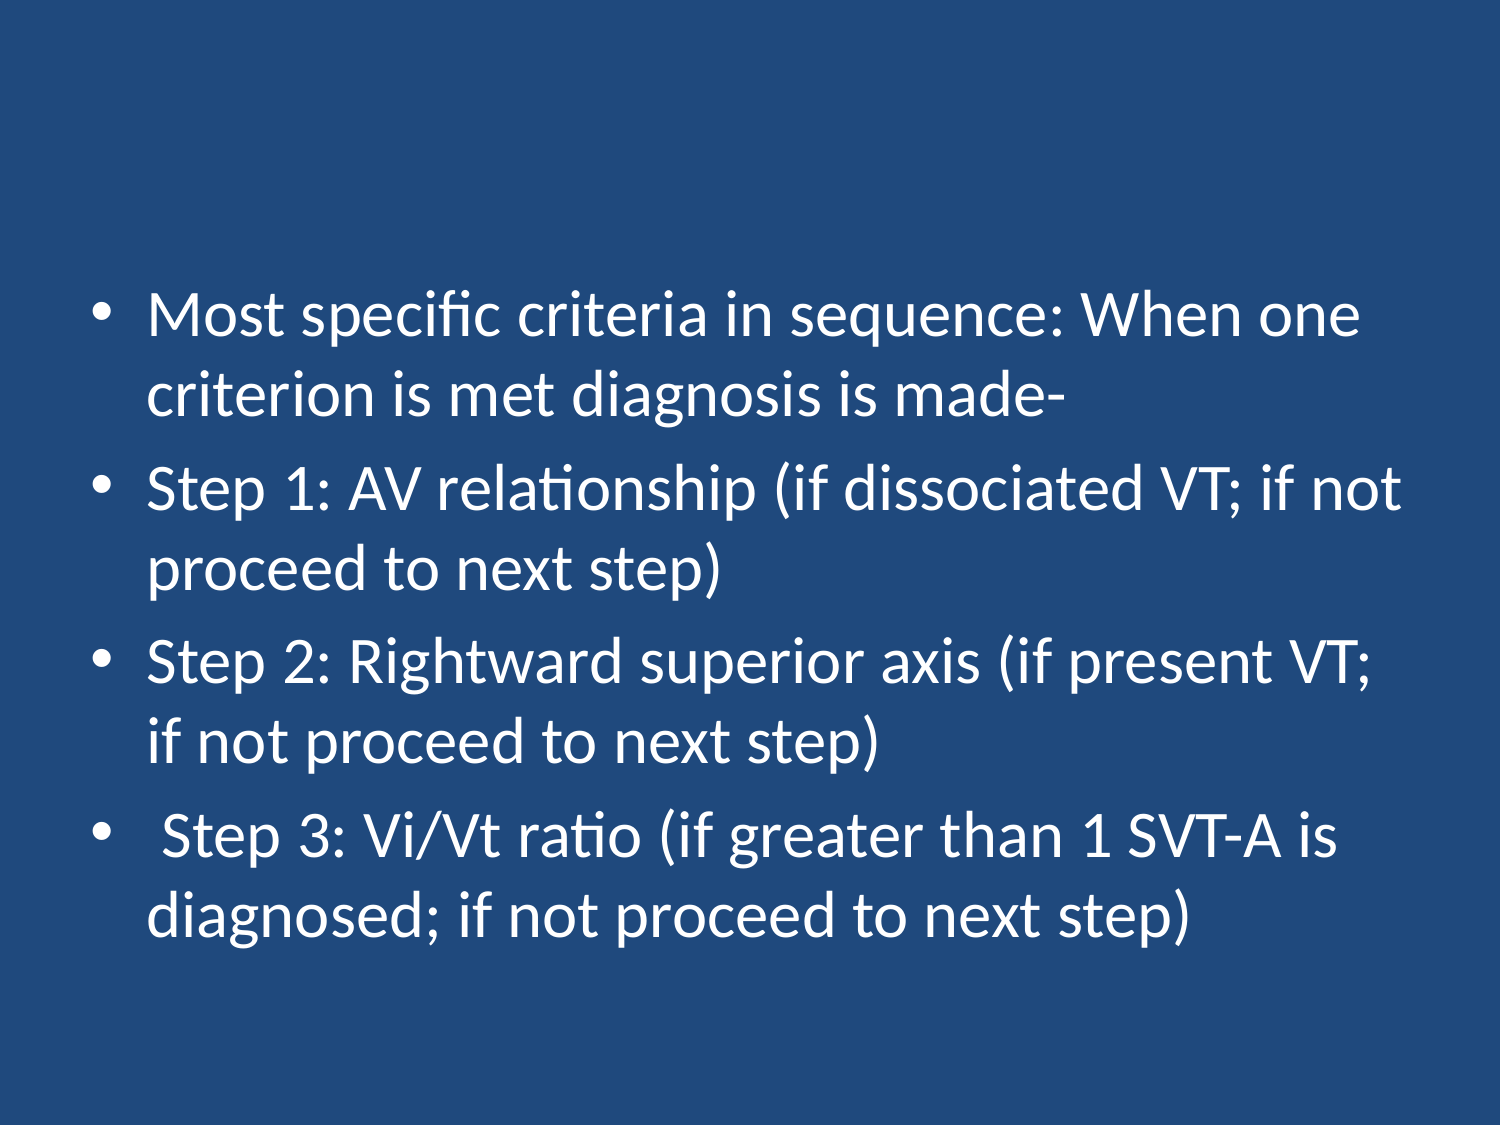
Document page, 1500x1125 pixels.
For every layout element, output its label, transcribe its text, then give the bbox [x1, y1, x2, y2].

list Most specific criteria in sequence: When one criterion is met diagnosis is made- Step 1: AV relationship (if dissociated VT; if not proceed to next step) Step 2: Rightward superior axis (if present VT; if not proceed to next step) Step 3: Vi/Vt ratio (if greater than 1 SVT-A is diagnosed; if not proceed to next step) [75, 262, 1425, 1005]
